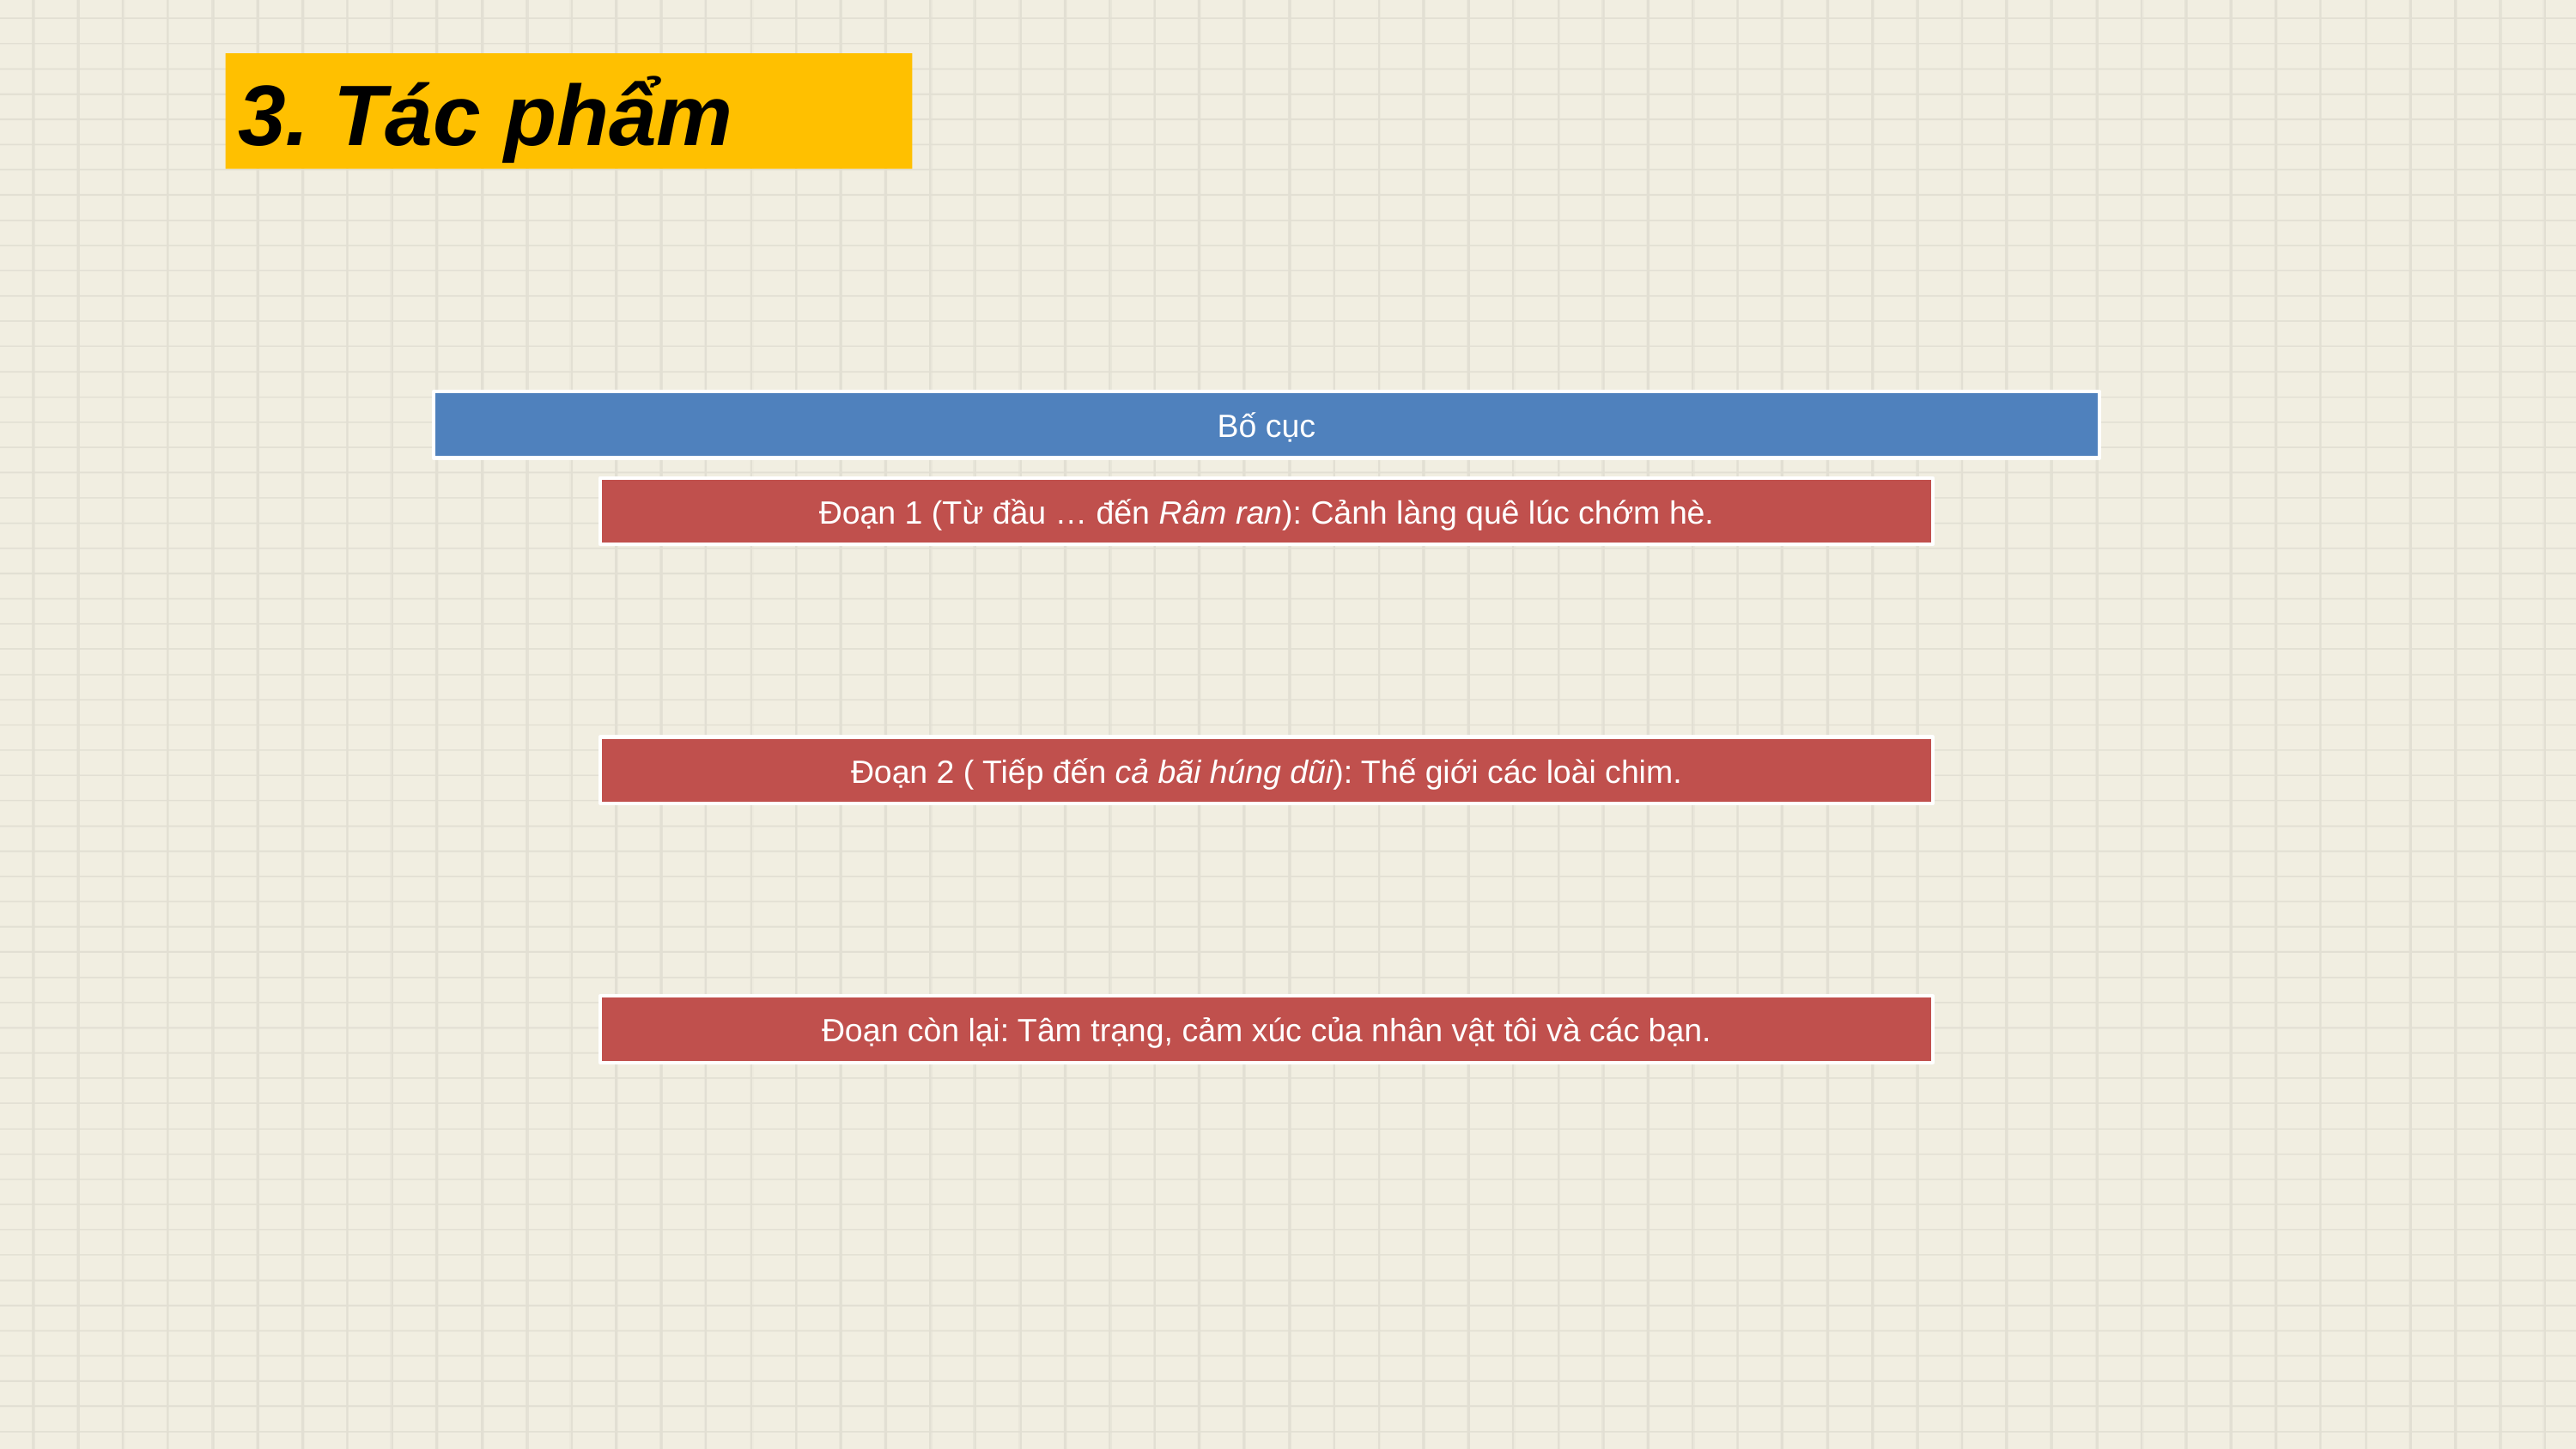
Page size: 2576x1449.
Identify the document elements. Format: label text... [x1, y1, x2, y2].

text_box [225, 391, 2308, 1322]
text_box 3. Tác phẩm [225, 53, 913, 169]
picture [0, 0, 2576, 1449]
